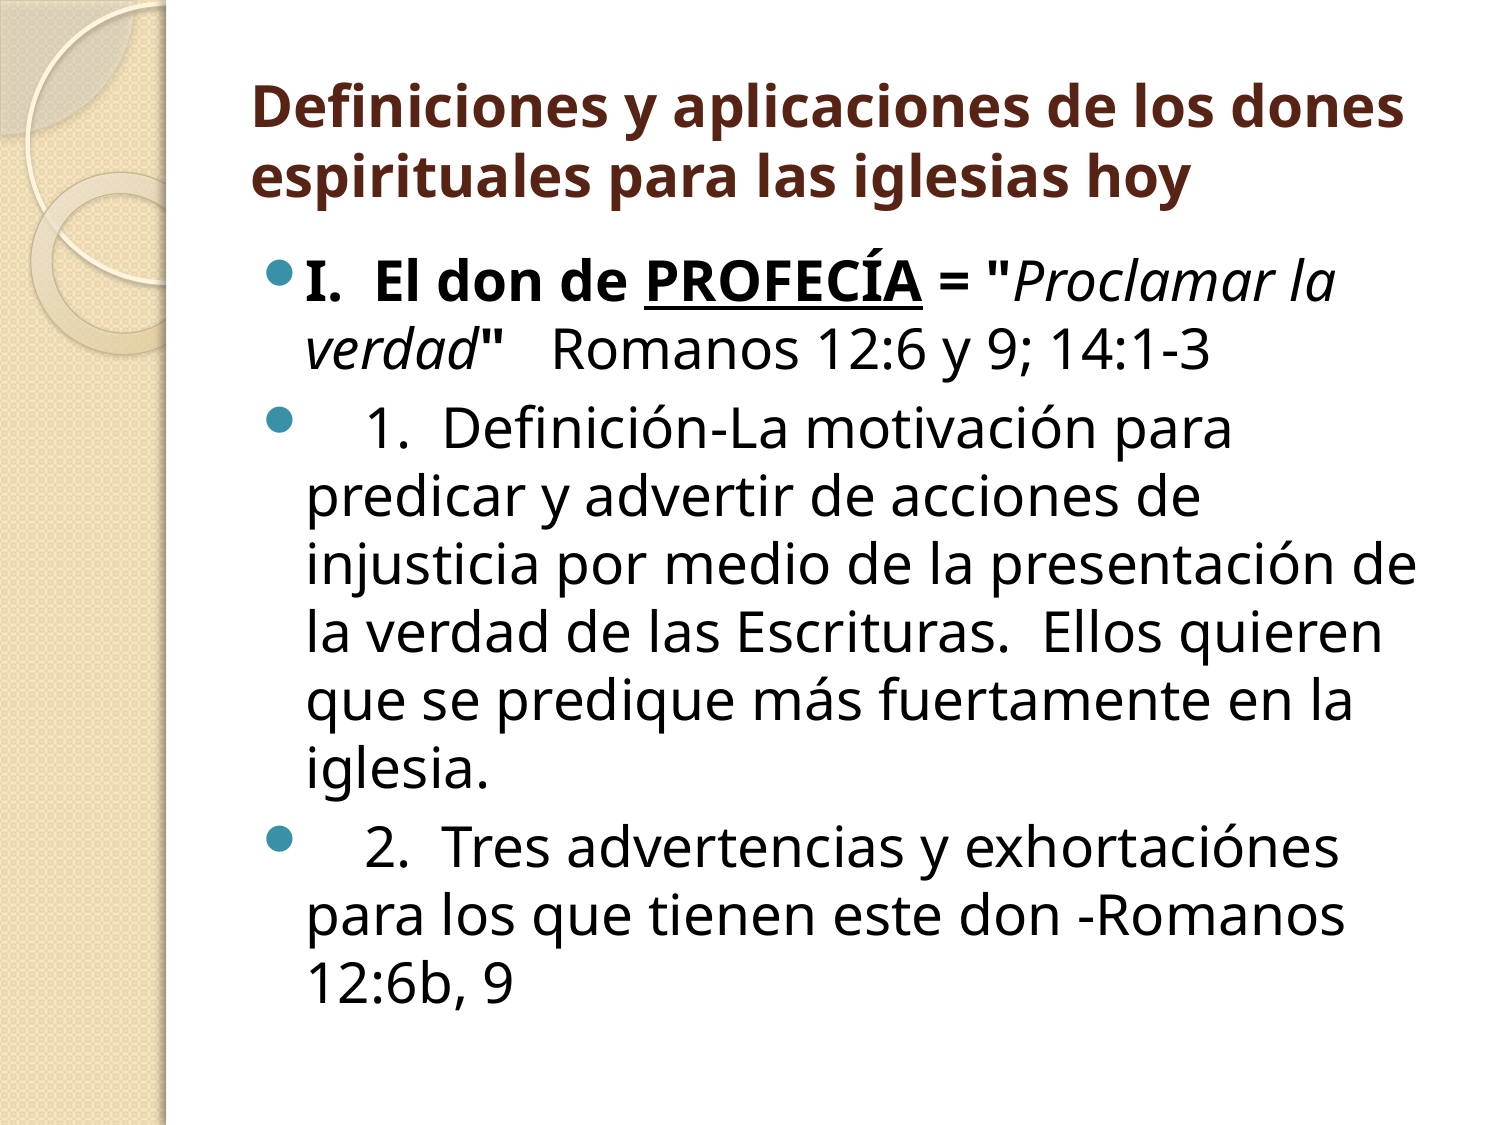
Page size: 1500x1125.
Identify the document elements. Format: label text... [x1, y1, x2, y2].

list I. El don de PROFECÍA = "Proclamar la verdad" Romanos 12:6 y 9; 14:1-3 1. Definición-La motivación para predicar y advertir de acciones de injusticia por medio de la presentación de la verdad de las Escrituras. Ellos quieren que se predique más fuertamente en la iglesia. 2. Tres advertencias y exhortaciónes para los que tienen este don -Romanos 12:6b, 9 [235, 237, 1466, 1025]
title Definiciones y aplicaciones de los dones espirituales para las iglesias hoy [235, 45, 1466, 233]
